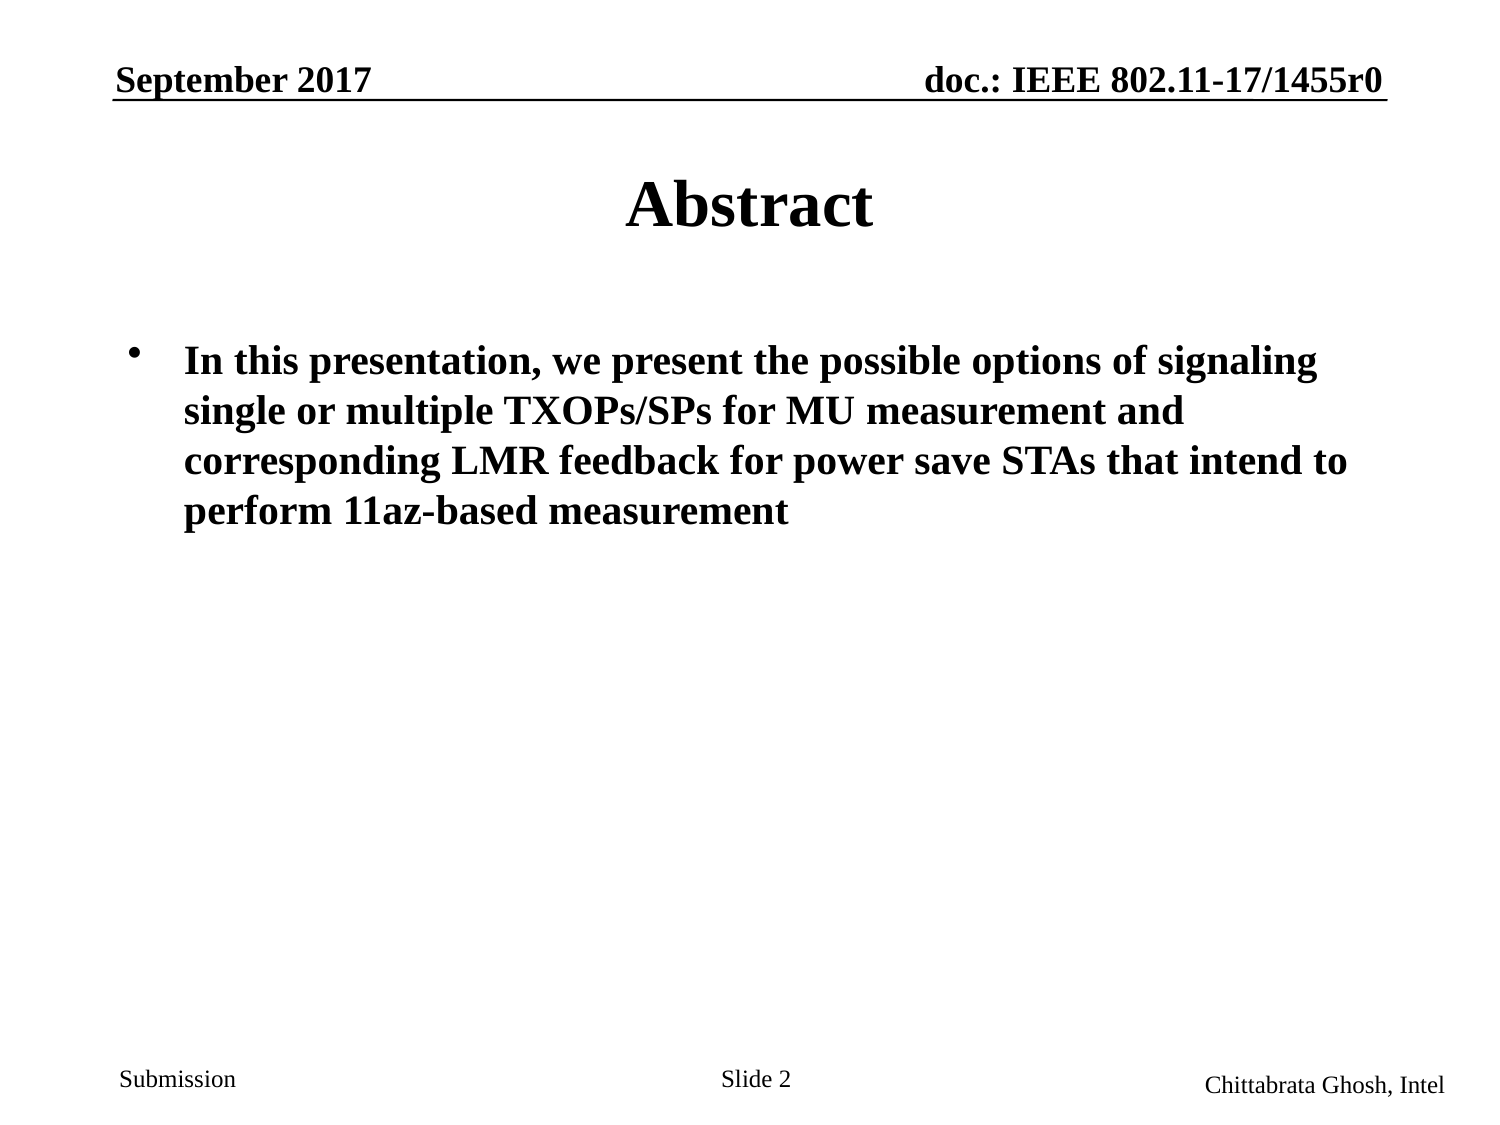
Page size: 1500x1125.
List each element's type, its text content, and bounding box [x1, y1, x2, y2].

slide_number Slide 2 [712, 1062, 800, 1093]
text_box Chittabrata Ghosh, Intel [1204, 1068, 1446, 1099]
text_box doc.: IEEE 802.11-17/1455r0 [848, 54, 1384, 100]
title Abstract [112, 112, 1388, 288]
list In this presentation, we present the possible options of signaling single or multiple TXOPs/SPs for MU measurement and corresponding LMR feedback for power save STAs that intend to perform 11az-based measurement [112, 324, 1412, 1000]
text_box September 2017 [115, 54, 373, 100]
